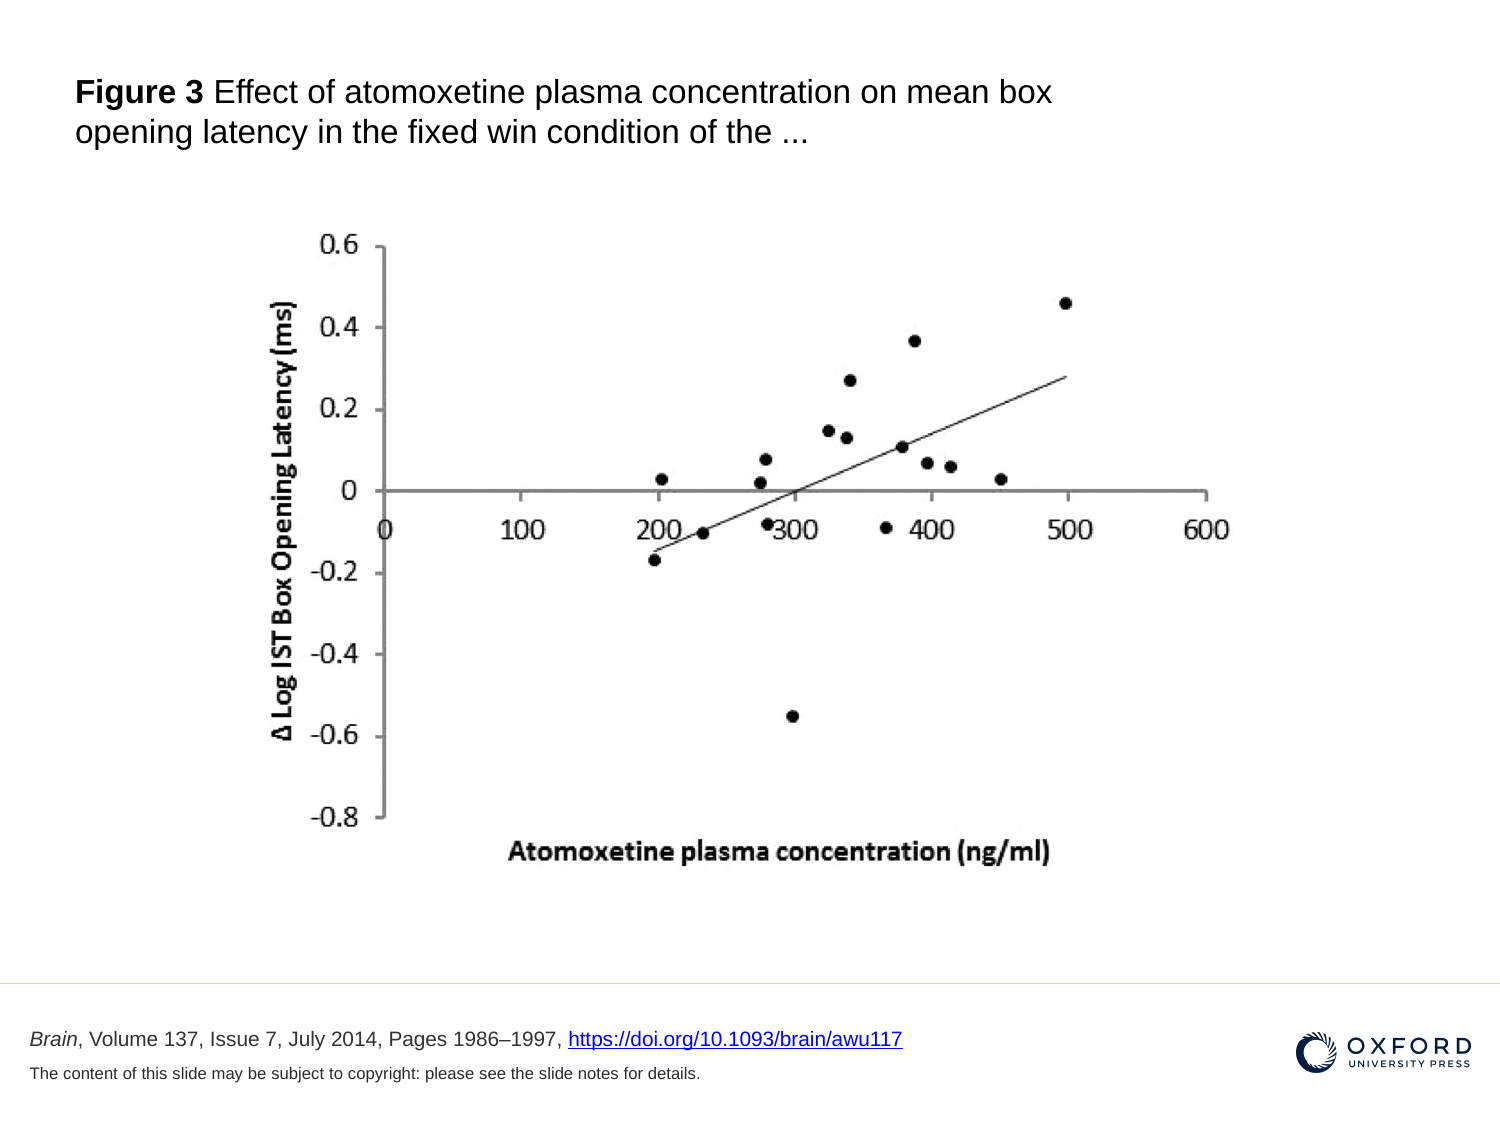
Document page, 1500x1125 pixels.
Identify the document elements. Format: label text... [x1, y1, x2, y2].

title Figure 3 Effect of atomoxetine plasma concentration on mean box opening latency in the fixed win condition of the ... [75, 69, 1078, 171]
footer Brain, Volume 137, Issue 7, July 2014, Pages 1986–1997, https://doi.org/10.1093/brain/awu117 The content of this slide may be subject to copyright: please see the slide notes for details. [0, 983, 1260, 1125]
picture [1296, 1032, 1471, 1073]
picture [262, 224, 1238, 874]
